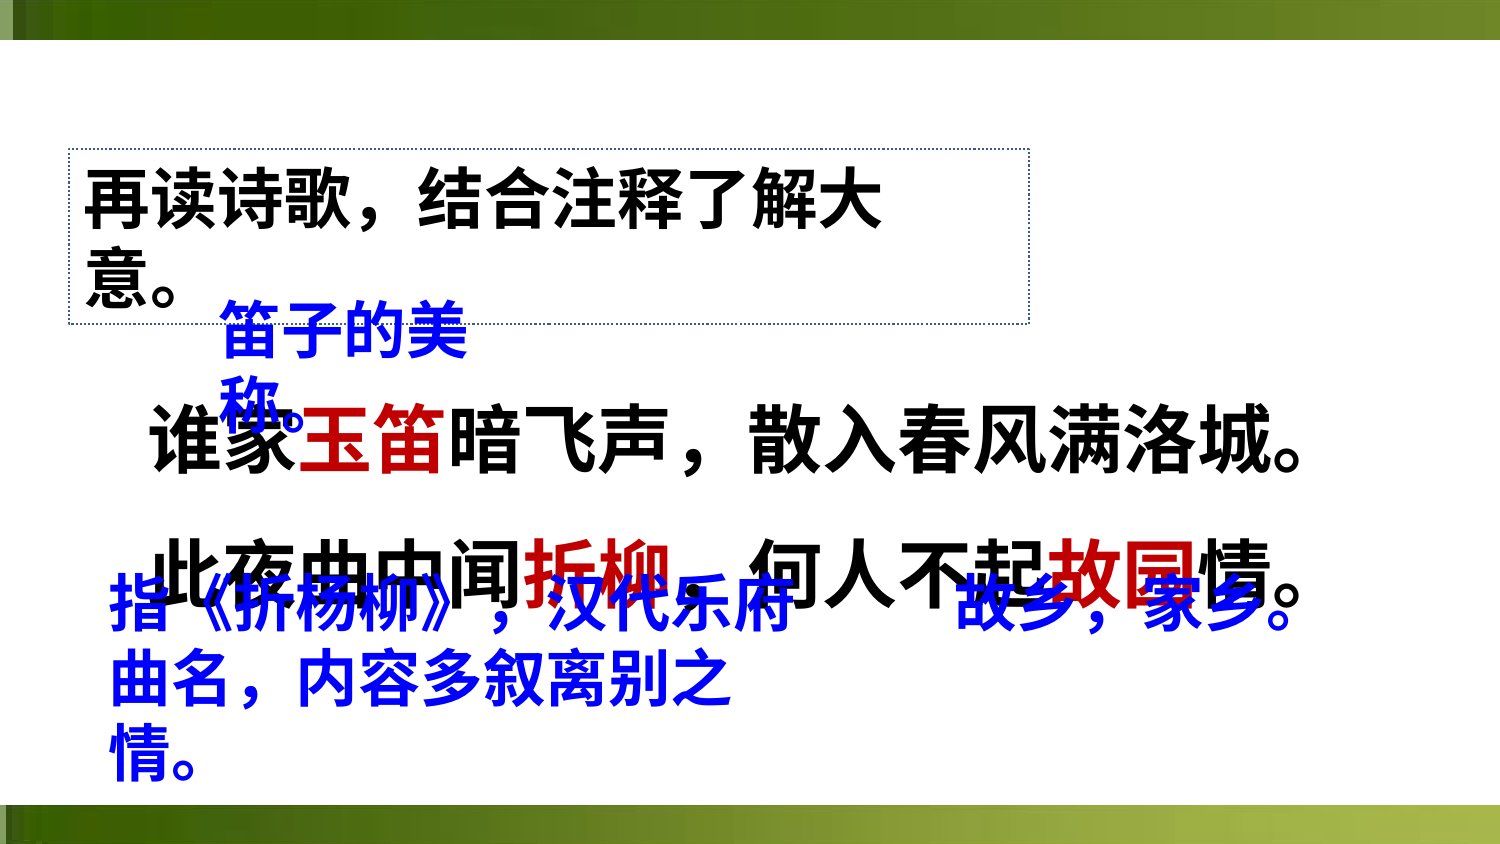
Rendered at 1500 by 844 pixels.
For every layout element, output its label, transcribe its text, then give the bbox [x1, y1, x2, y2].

text_box 故乡，家乡。 [939, 556, 1345, 646]
picture [0, 0, 1500, 40]
text_box 谁家玉笛暗飞声，散入春风满洛城。 此夜曲中闻折柳，何人不起故园情。 [132, 340, 1368, 626]
text_box 指《折杨柳》，汉代乐府曲名，内容多叙离别之情。 [93, 556, 856, 796]
text_box 再读诗歌，结合注释了解大意。 [69, 149, 1029, 324]
text_box 笛子的美称。 [204, 284, 607, 449]
picture [0, 805, 1500, 844]
